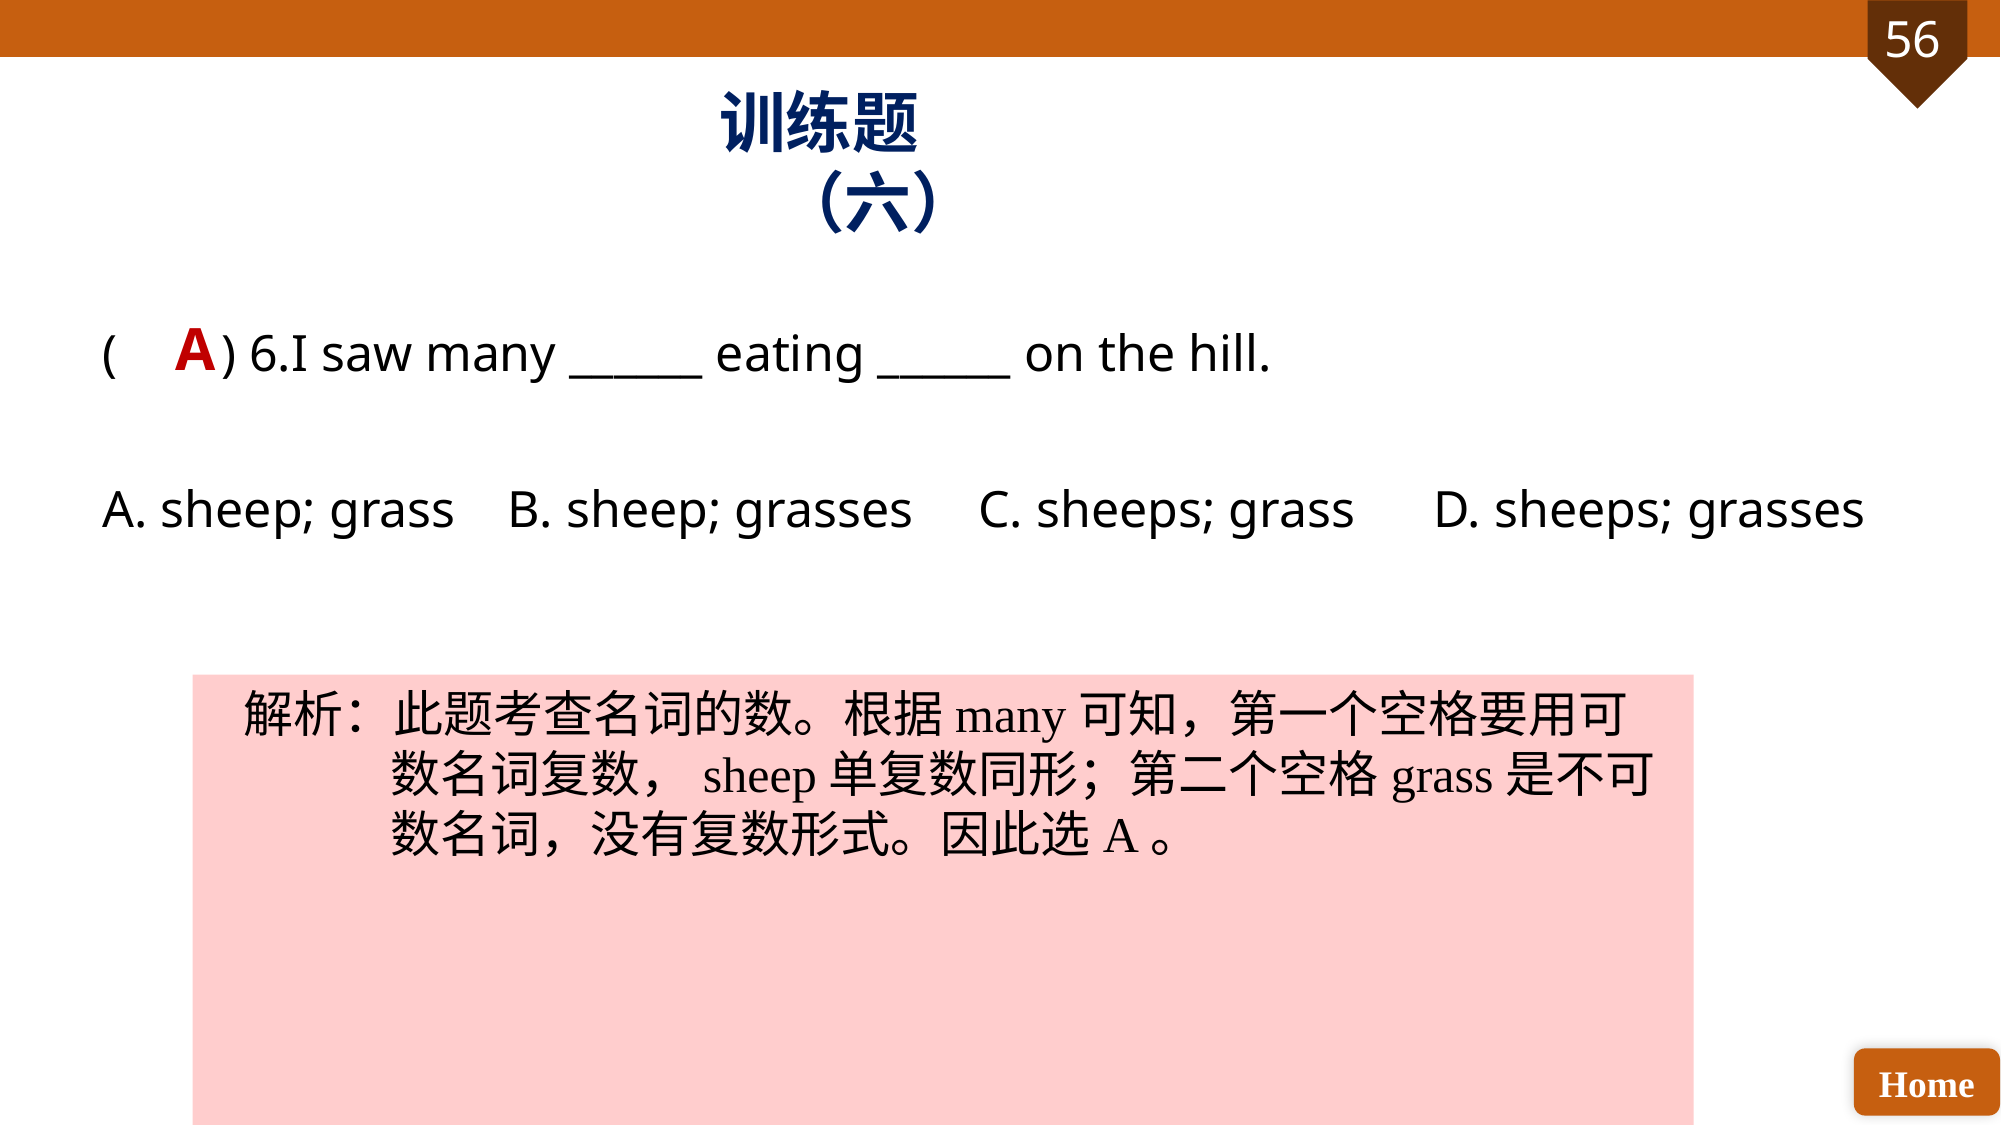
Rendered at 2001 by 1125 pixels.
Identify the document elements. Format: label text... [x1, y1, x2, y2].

text_box [191, 674, 1695, 1125]
text_box ( ) 6.I saw many ______ eating ______ on the hill. A. sheep; grass B. sheep; grasses C. sheeps; grass D. sheeps; grasses [87, 296, 1971, 546]
text_box A [160, 304, 231, 390]
text_box 训练题（六） [704, 73, 1096, 249]
text_box 解析：此题考查名词的数。根据many可知，第一个空格要用可数名词复数，sheep单复数同形；第二个空格grass是不可数名词，没有复数形式。因此选A。 [228, 674, 1686, 870]
